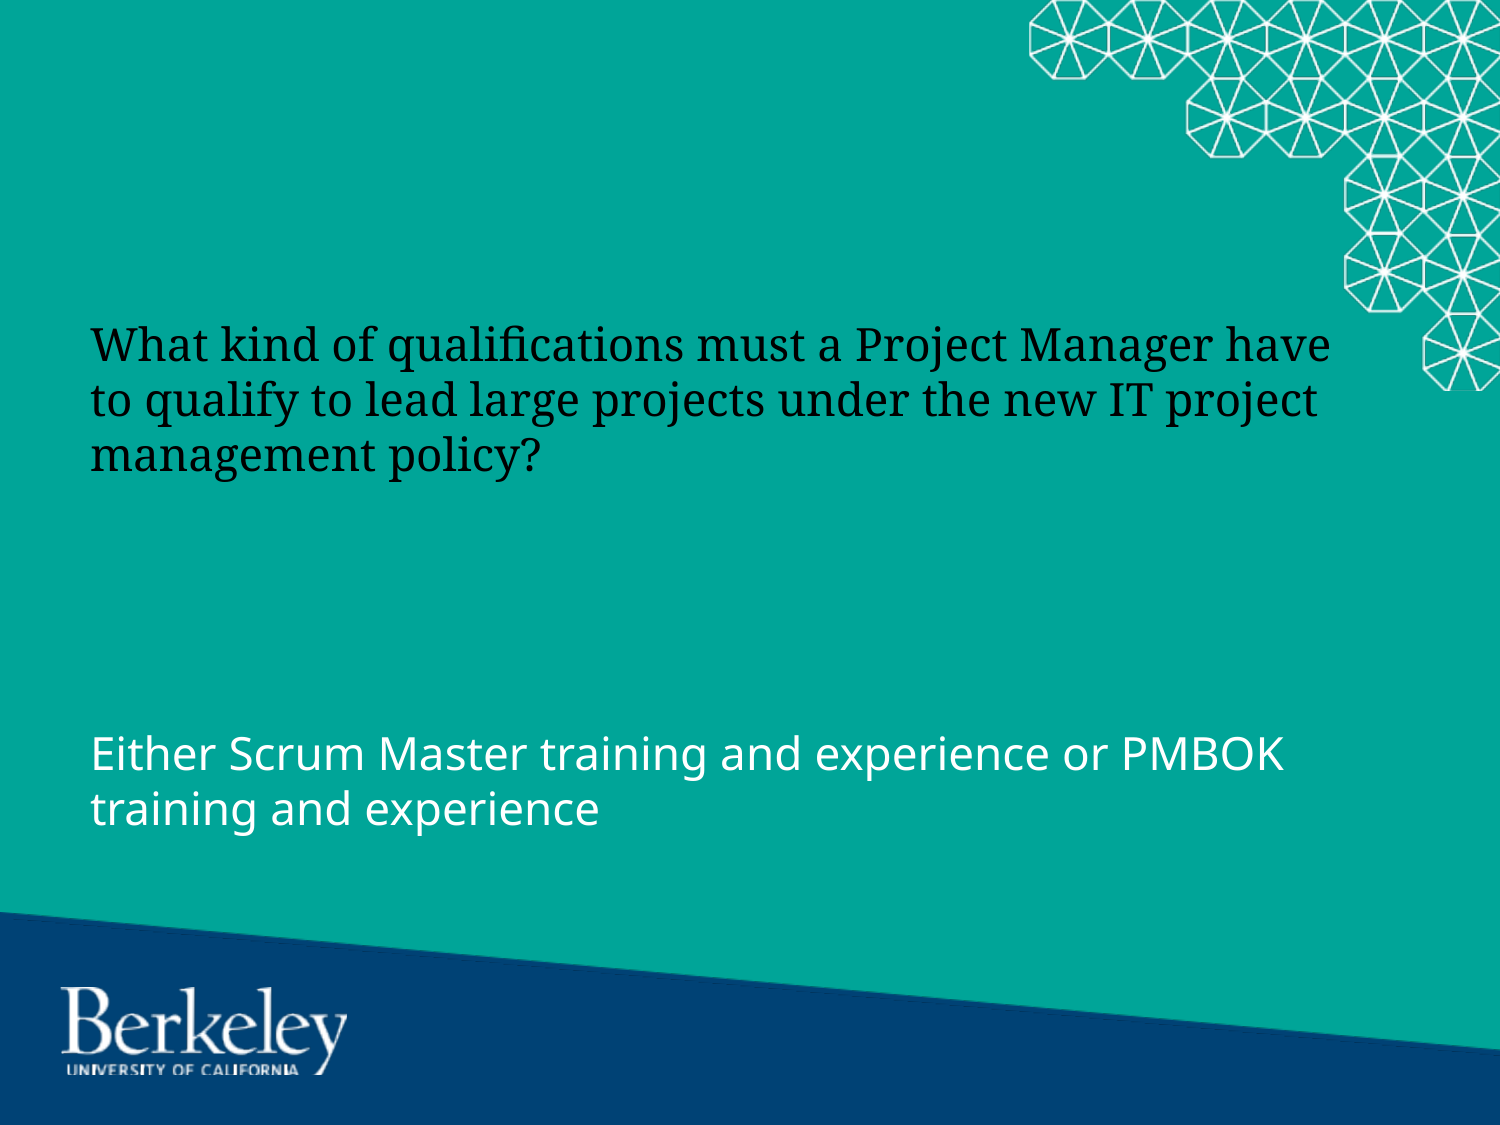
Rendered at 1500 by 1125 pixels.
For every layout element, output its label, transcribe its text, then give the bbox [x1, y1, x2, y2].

title What kind of qualifications must a Project Manager have to qualify to lead large projects under the new IT project management policy? [75, 304, 1367, 493]
list Either Scrum Master training and experience or PMBOK training and experience [75, 716, 1367, 940]
